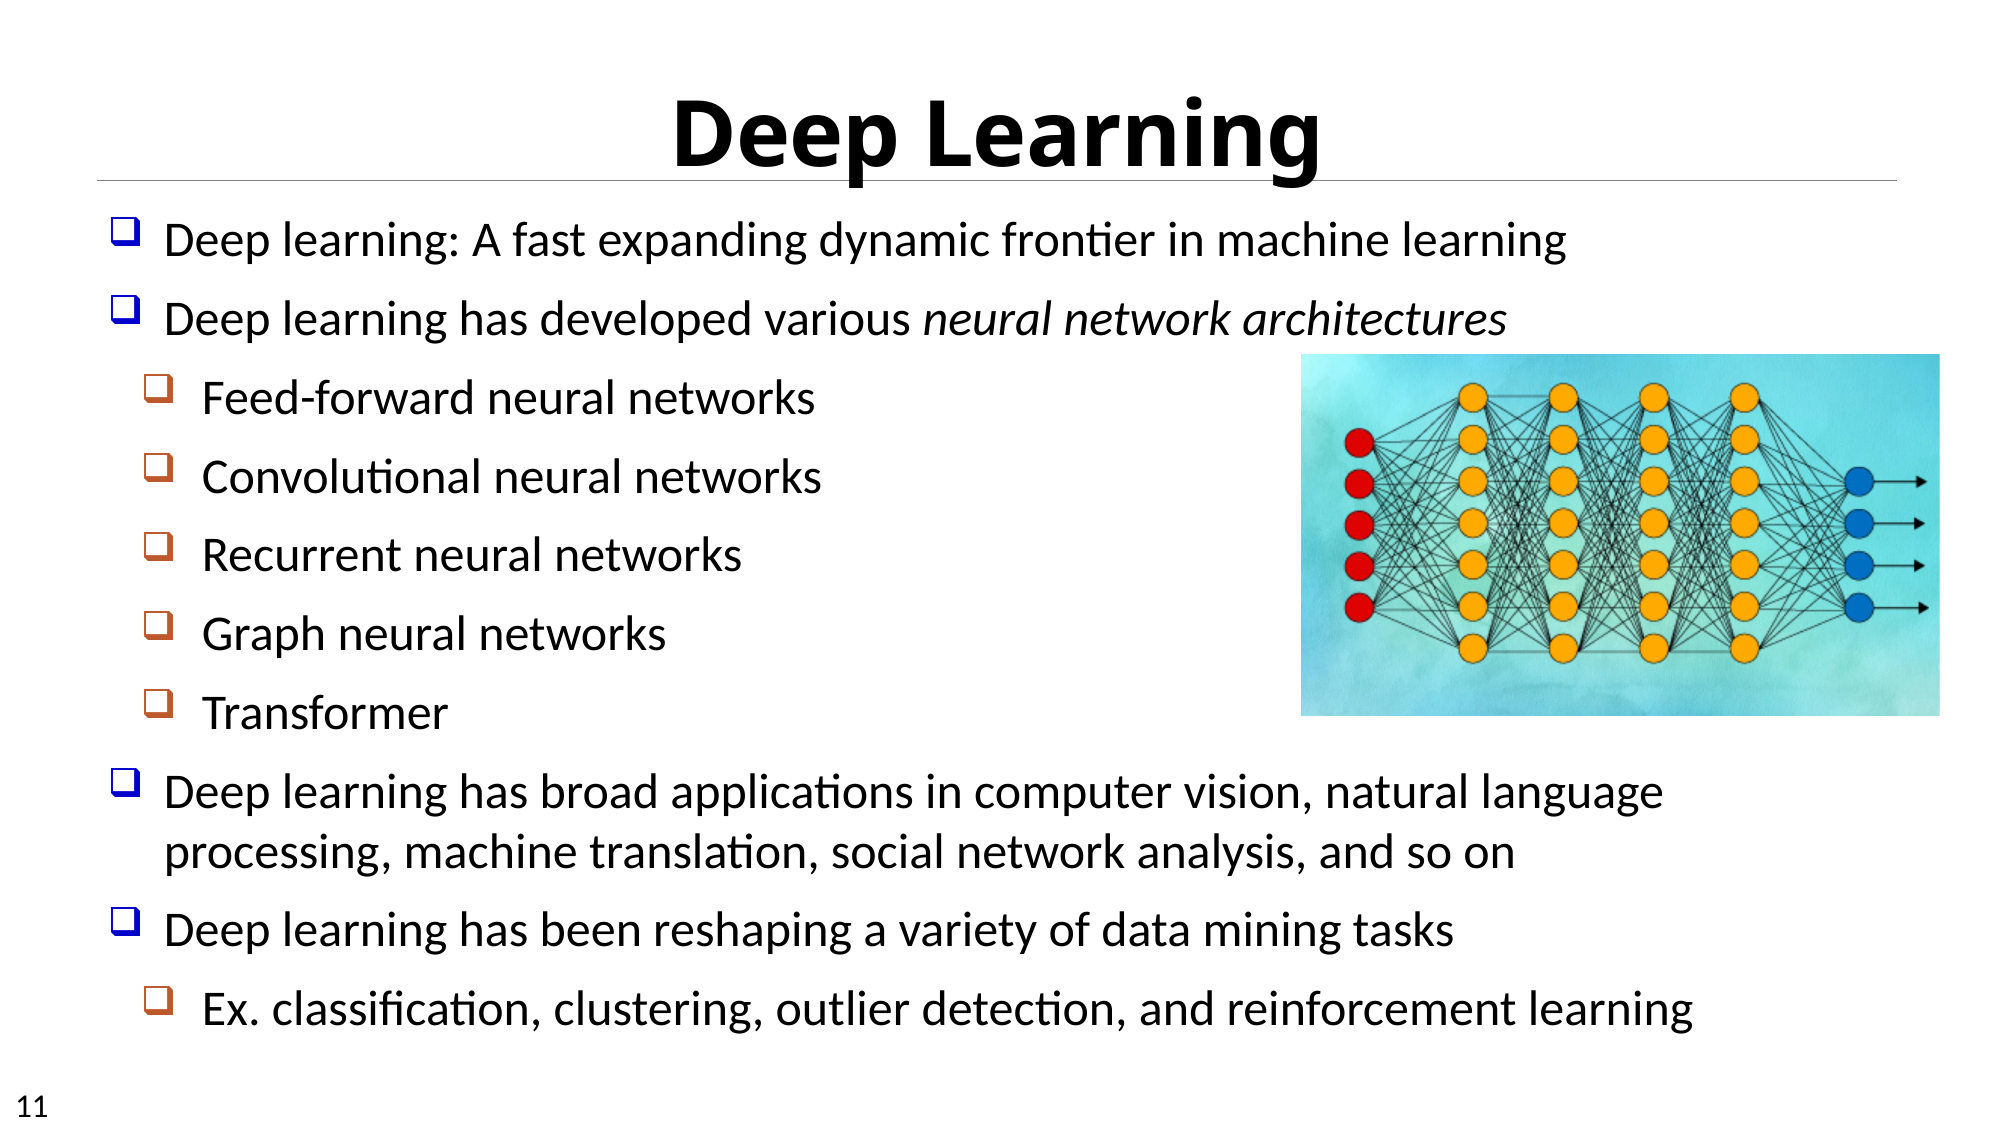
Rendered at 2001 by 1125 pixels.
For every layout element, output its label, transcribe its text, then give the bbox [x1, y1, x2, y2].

picture [1301, 354, 1944, 717]
list Deep learning: A fast expanding dynamic frontier in machine learning Deep learning has developed various neural network architectures Feed-forward neural networks Convolutional neural networks Recurrent neural networks Graph neural networks Transformer Deep learning has broad applications in computer vision, natural language processing, machine translation, social network analysis, and so on Deep learning has been reshaping a variety of data mining tasks Ex. classification, clustering, outlier detection, and reinforcement learning [92, 199, 1908, 1062]
title Deep Learning [61, 50, 1933, 155]
